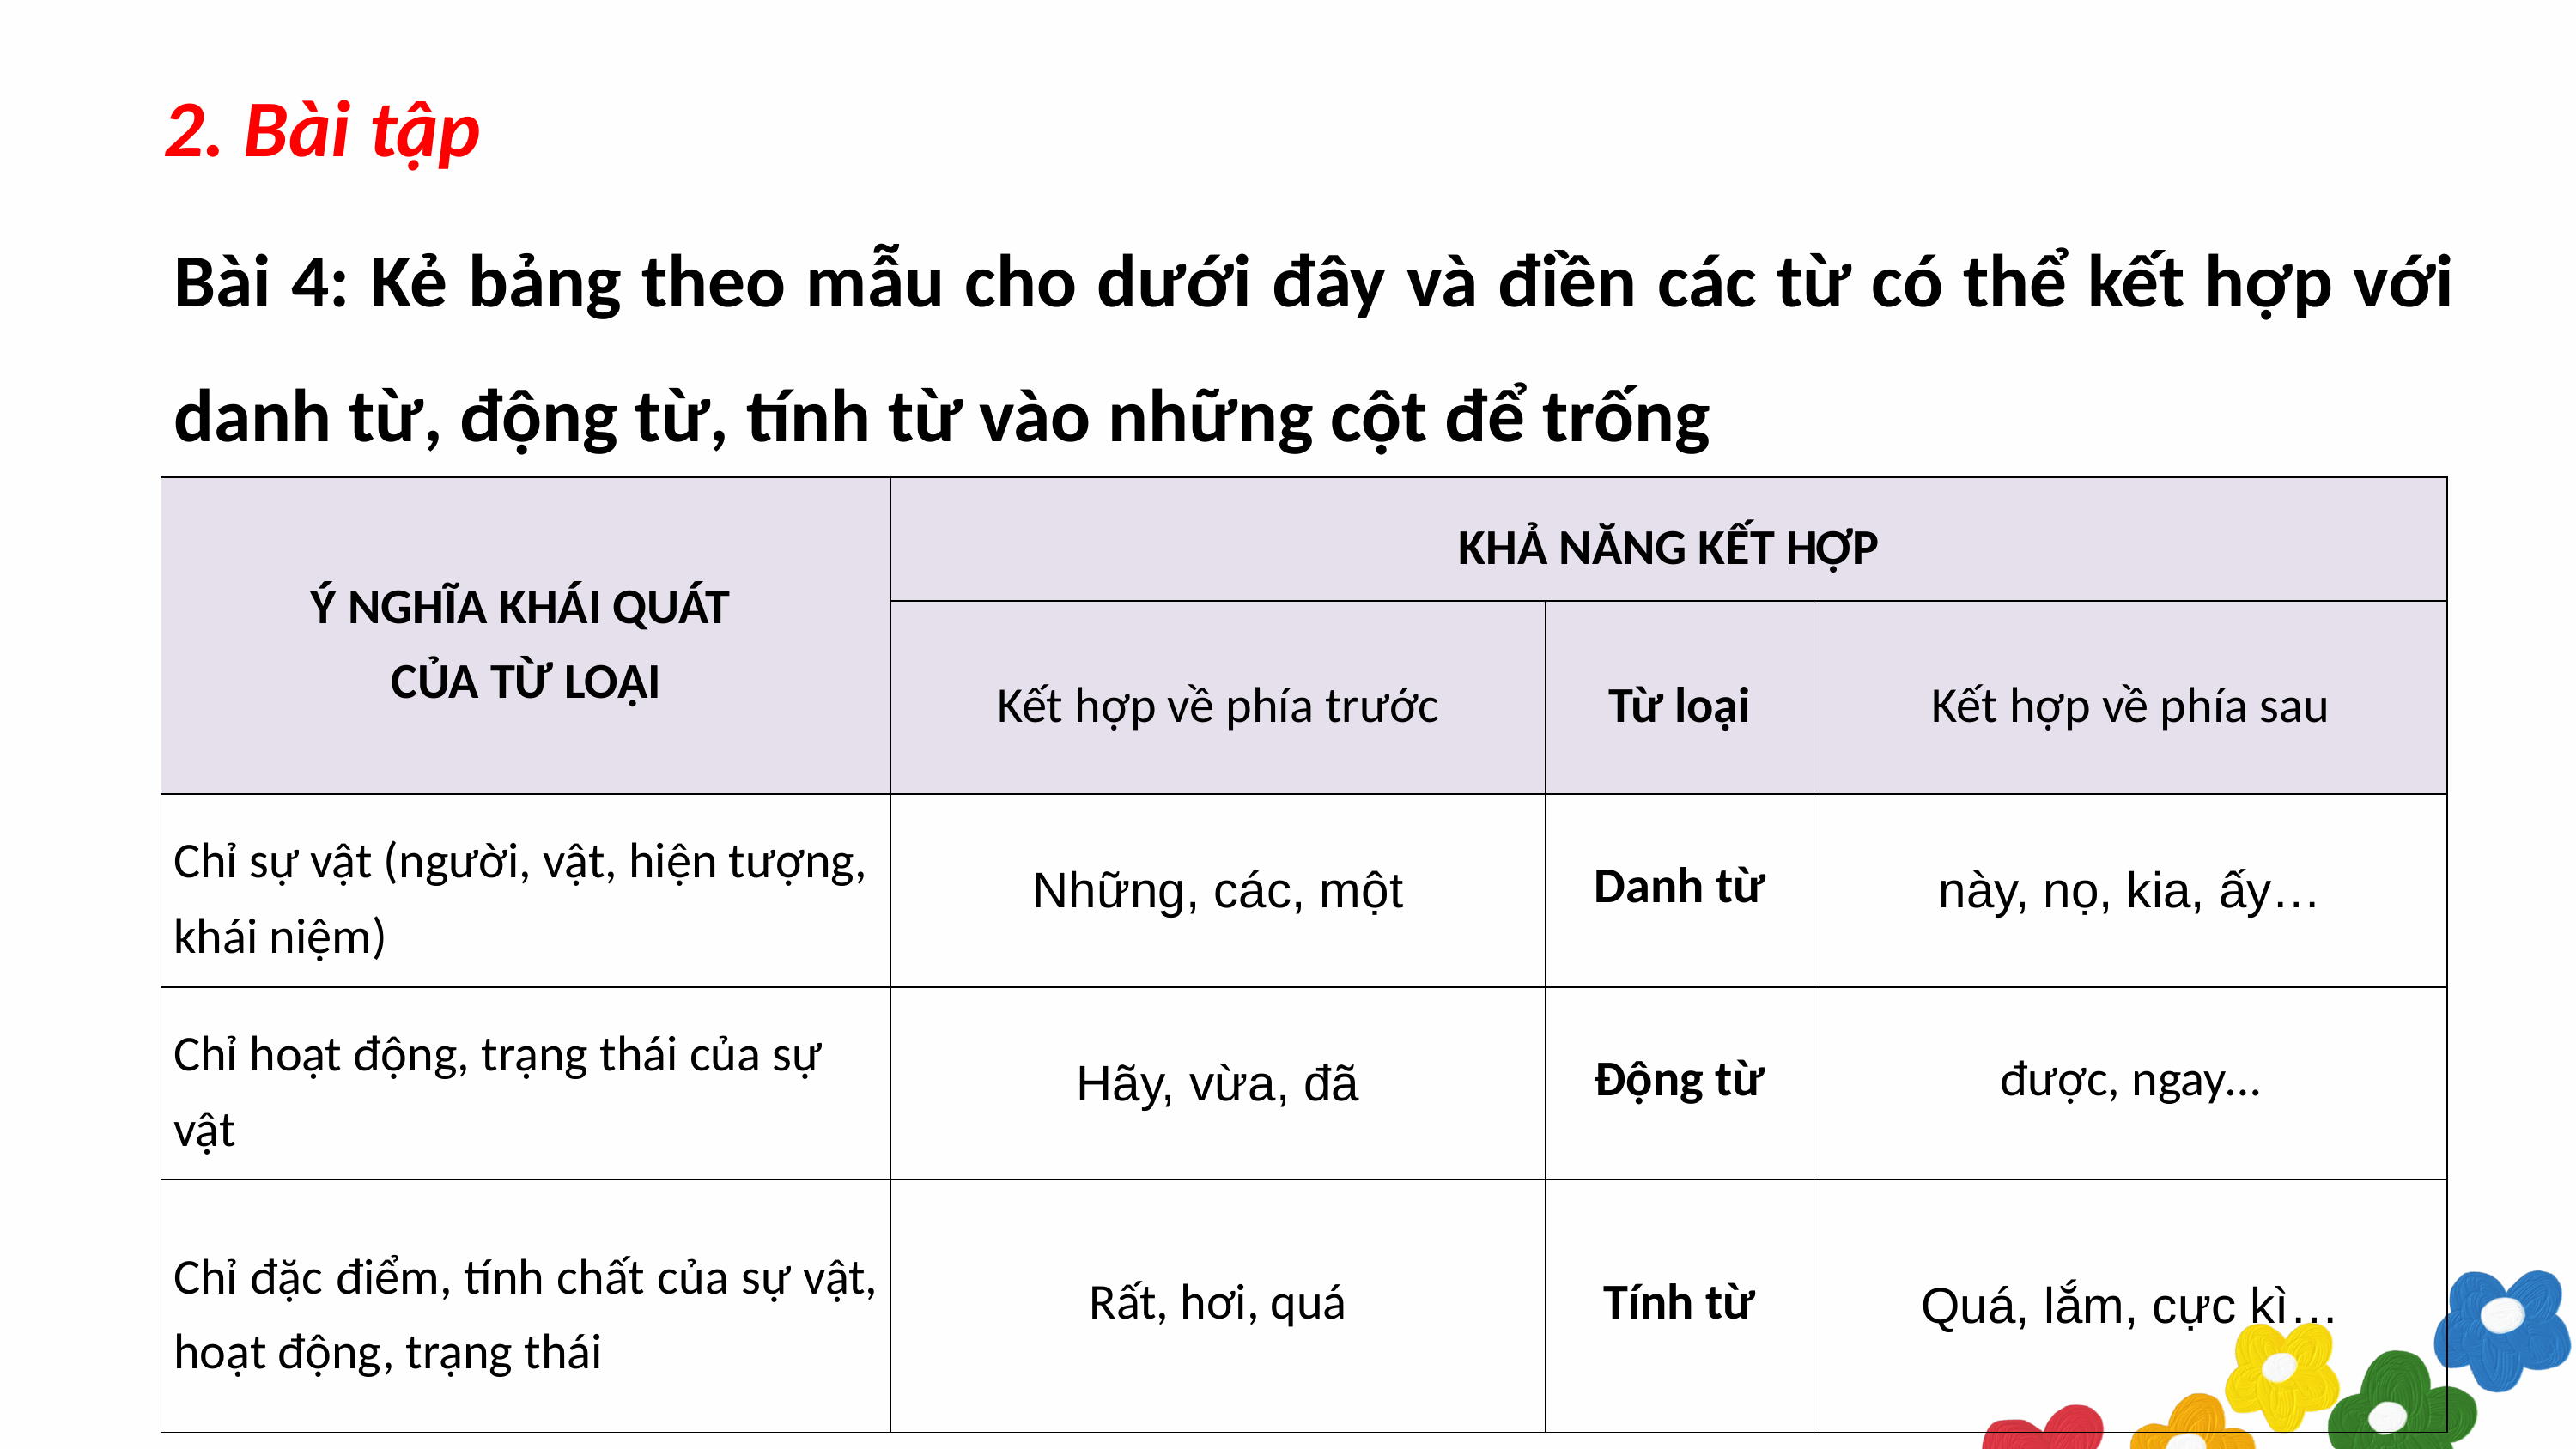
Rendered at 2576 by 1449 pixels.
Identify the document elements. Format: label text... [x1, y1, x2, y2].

table_cell Chỉ hoạt động, trạng thái của sự vật [161, 988, 890, 1179]
table_cell Những, các, một [891, 795, 1545, 986]
table_cell Kết hợp về phía trước [891, 602, 1545, 793]
table_cell Kết hợp về phía sau [1814, 602, 2446, 793]
table_cell Chỉ đặc điểm, tính chất của sự vật, hoạt động, trạng thái [161, 1180, 890, 1432]
table_cell Động từ [1546, 988, 1814, 1179]
picture [1949, 1230, 2576, 1449]
table_cell Hãy, vừa, đã [891, 988, 1545, 1179]
table_header KHẢ NĂNG KẾT HỢP [891, 478, 2446, 600]
table_cell Danh từ [1546, 795, 1814, 986]
table_cell này, nọ, kia, ấy… [1814, 795, 2446, 986]
text_box 2. Bài tập [150, 70, 495, 179]
table_header Ý NGHĨA KHÁI QUÁT CỦA TỪ LOẠI [161, 478, 890, 793]
table_cell Quá, lắm, cực kì… [1814, 1180, 2446, 1432]
table_cell Chỉ sự vật (người, vật, hiện tượng, khái niệm) [161, 795, 890, 986]
table_cell Rất, hơi, quá [891, 1180, 1545, 1432]
table_cell Tính từ [1546, 1180, 1814, 1432]
table_cell Từ loại [1546, 602, 1814, 793]
table_cell được, ngay… [1814, 988, 2446, 1179]
text_box Bài 4: Kẻ bảng theo mẫu cho dưới đây và điền các từ có thể kết hợp với danh từ, động từ, tính từ vào những cột để trống [161, 179, 2469, 464]
